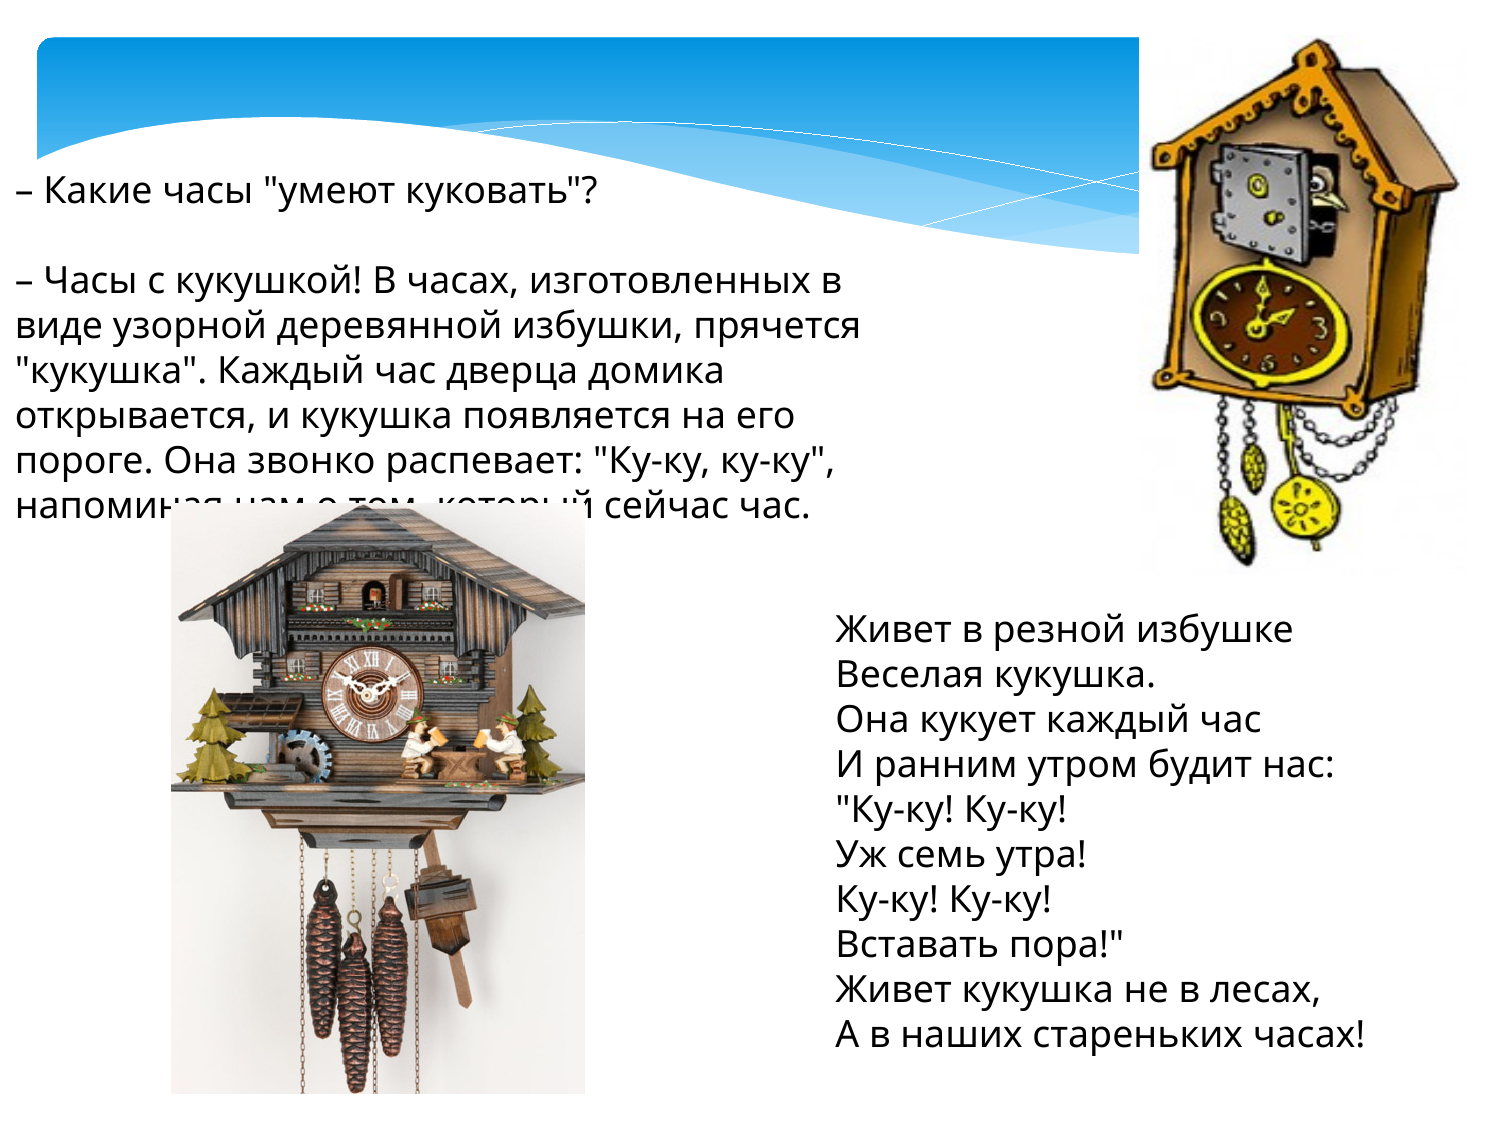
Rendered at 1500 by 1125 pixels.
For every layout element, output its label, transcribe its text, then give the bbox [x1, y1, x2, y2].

picture [170, 503, 585, 1095]
text_box – Какие часы "умеют куковать"? – Часы с кукушкой! В часах, изготовленных в виде узорной деревянной избушки, прячется "кукушка". Каждый час дверца домика открывается, и кукушка появляется на его пороге. Она звонко распевает: "Ку-ку, ку-ку", напоминая нам о том, который сейчас час. [0, 113, 907, 669]
text_box Живет в резной избушке Веселая кукушка. Она кукует каждый час И ранним утром будит нас: "Ку-ку! Ку-ку! Уж семь утра! Ку-ку! Ку-ку! Вставать пора!" Живет кукушка не в лесах, А в наших стареньких часах! [820, 597, 1500, 1063]
picture [1139, 35, 1467, 575]
